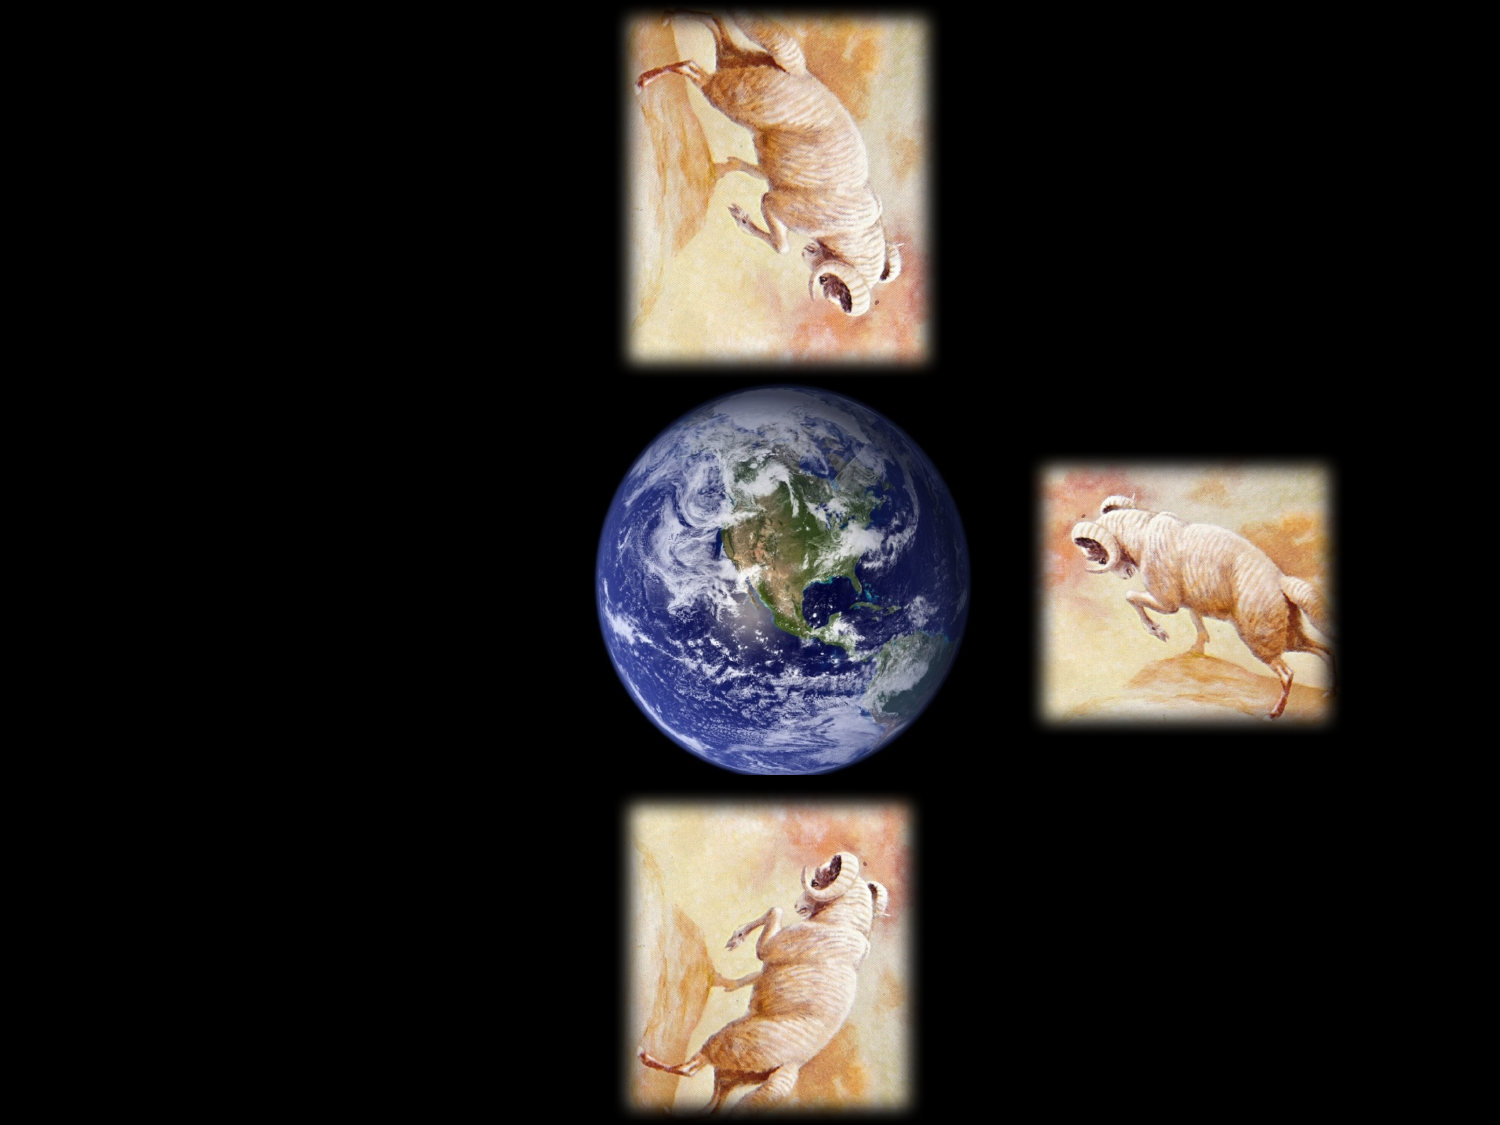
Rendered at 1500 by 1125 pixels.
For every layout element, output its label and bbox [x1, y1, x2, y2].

picture [1024, 449, 1345, 738]
picture [588, 11, 968, 369]
picture [587, 374, 978, 776]
picture [599, 799, 938, 1113]
